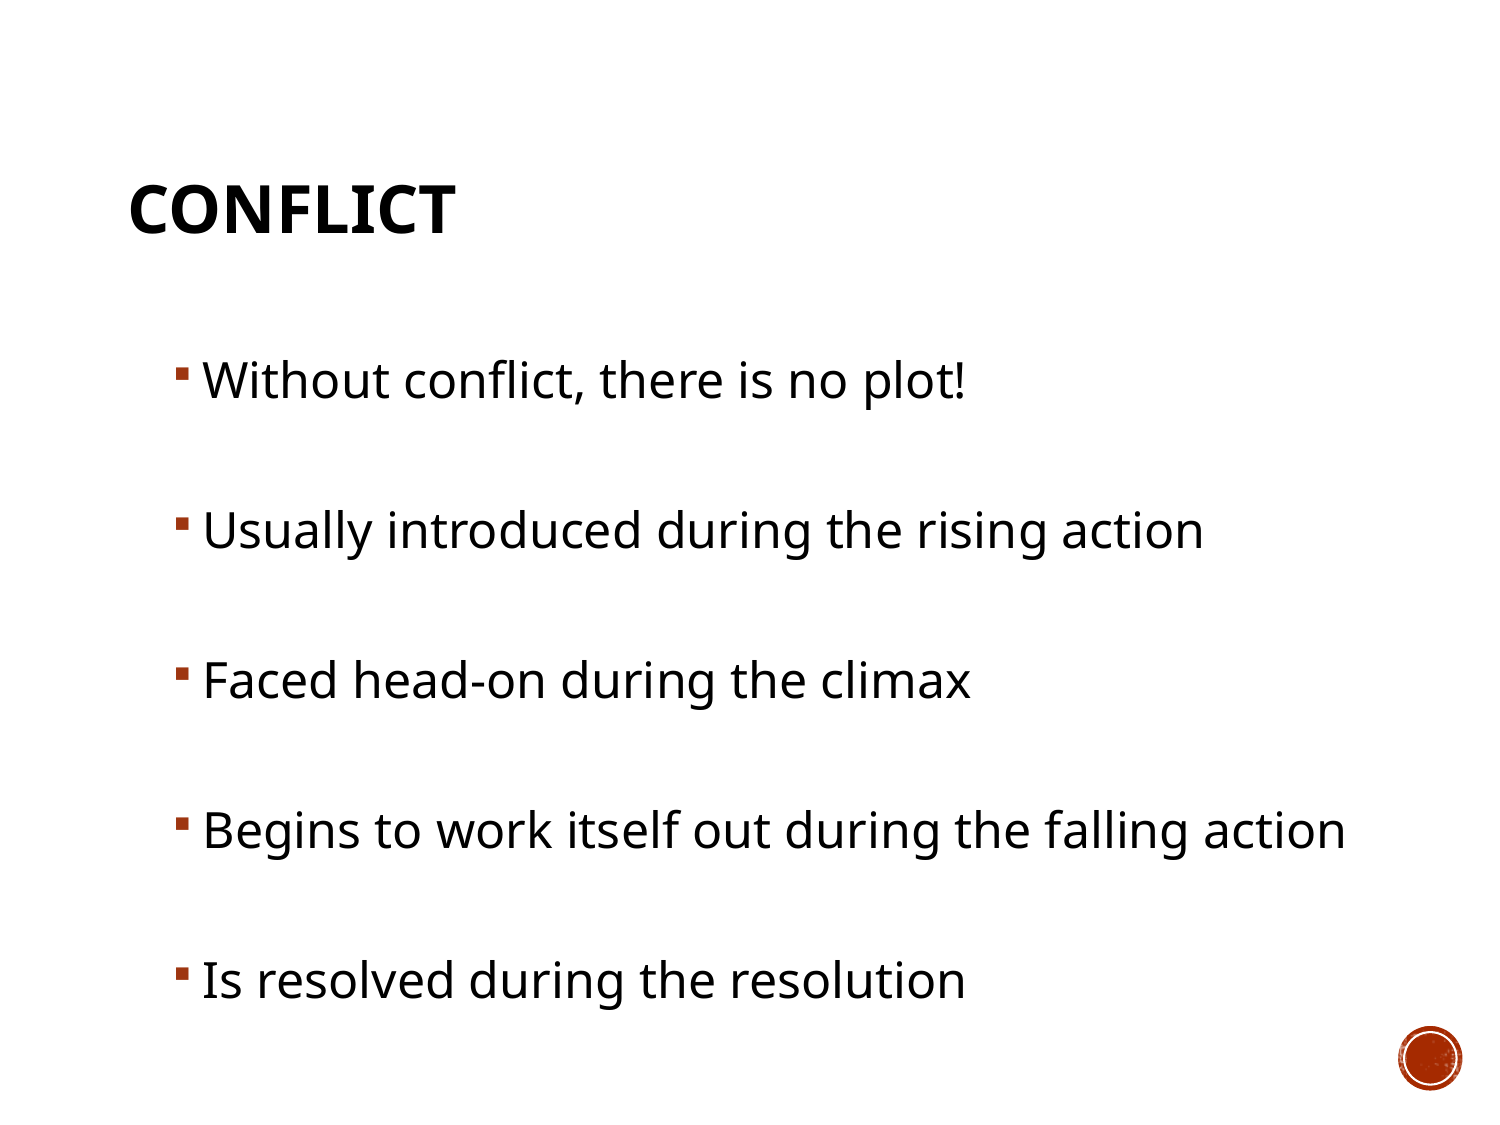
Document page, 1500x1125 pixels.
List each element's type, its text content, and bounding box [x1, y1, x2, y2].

title conflict [112, 79, 1388, 344]
list Without conflict, there is no plot! Usually introduced during the rising action Faced head-on during the climax Begins to work itself out during the falling action Is resolved during the resolution [112, 348, 1388, 1013]
